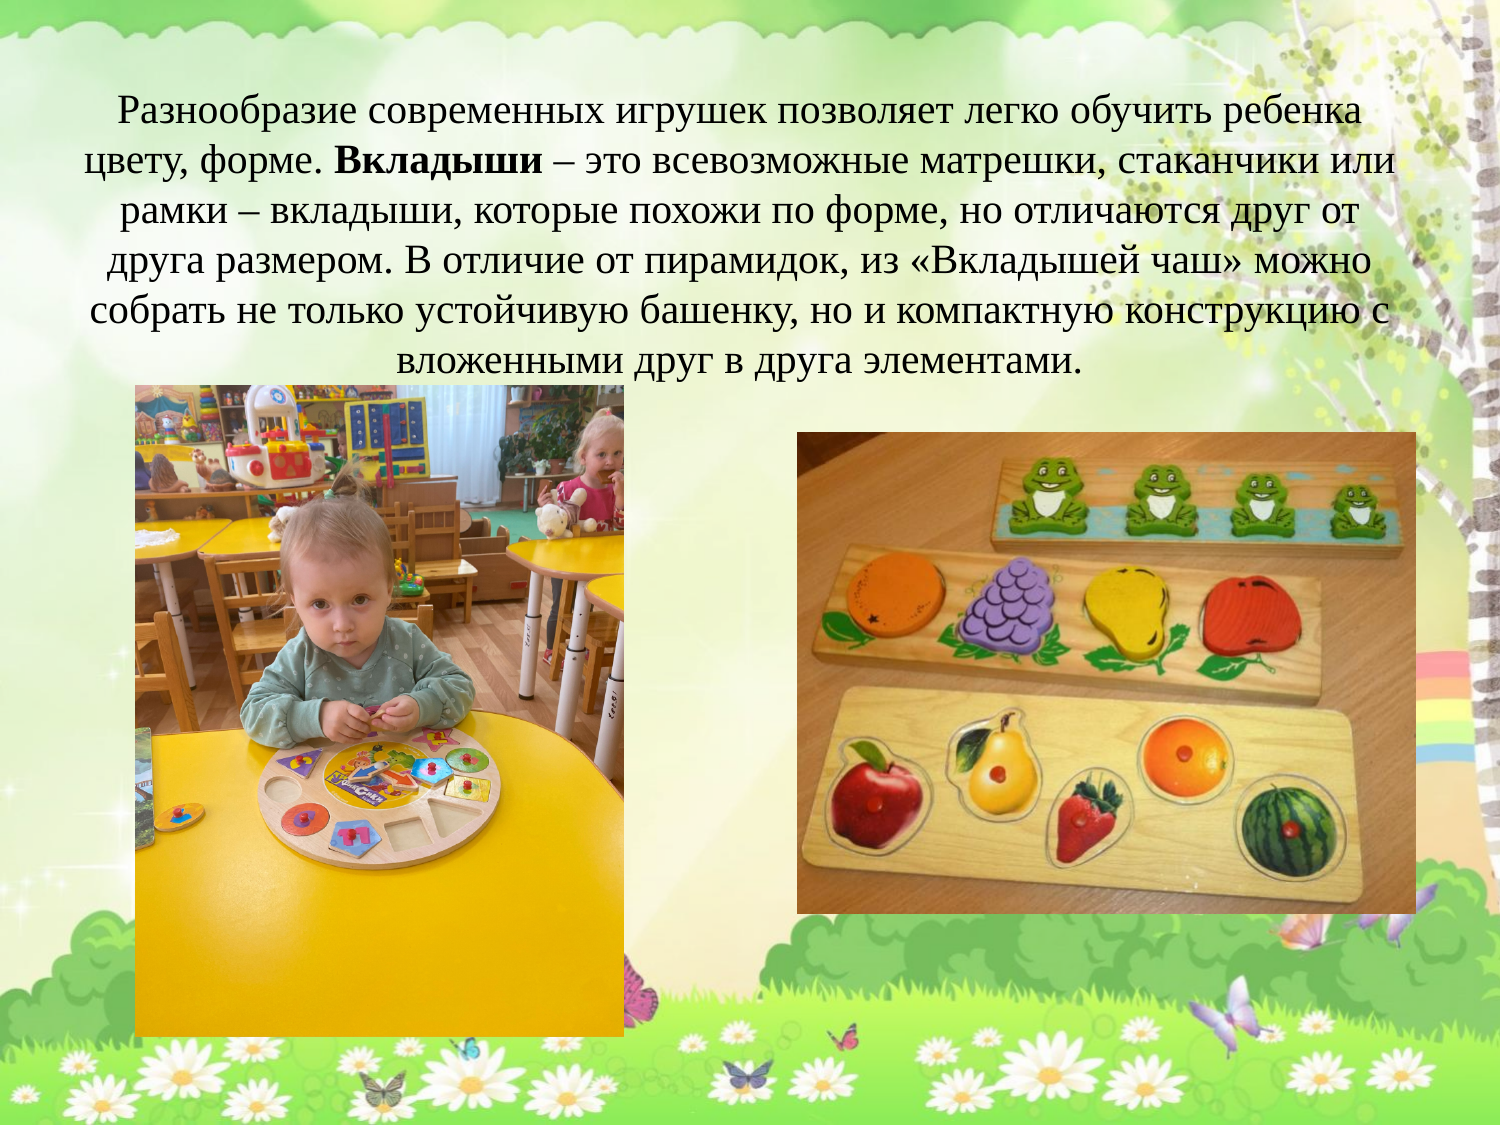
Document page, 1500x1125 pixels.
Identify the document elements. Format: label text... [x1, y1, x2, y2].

picture [796, 432, 1416, 914]
picture [135, 385, 625, 1037]
title Разнообразие современных игрушек позволяет легко обучить ребенка цвету, форме. Вкладыши – это всевозможные матрешки, стаканчики или рамки – вкладыши, которые похожи по форме, но отличаются друг от друга размером. В отличие от пирамидок, из «Вкладышей чаш» можно собрать не только устойчивую башенку, но и компактную конструкцию с вложенными друг в друга элементами. [64, 66, 1415, 398]
